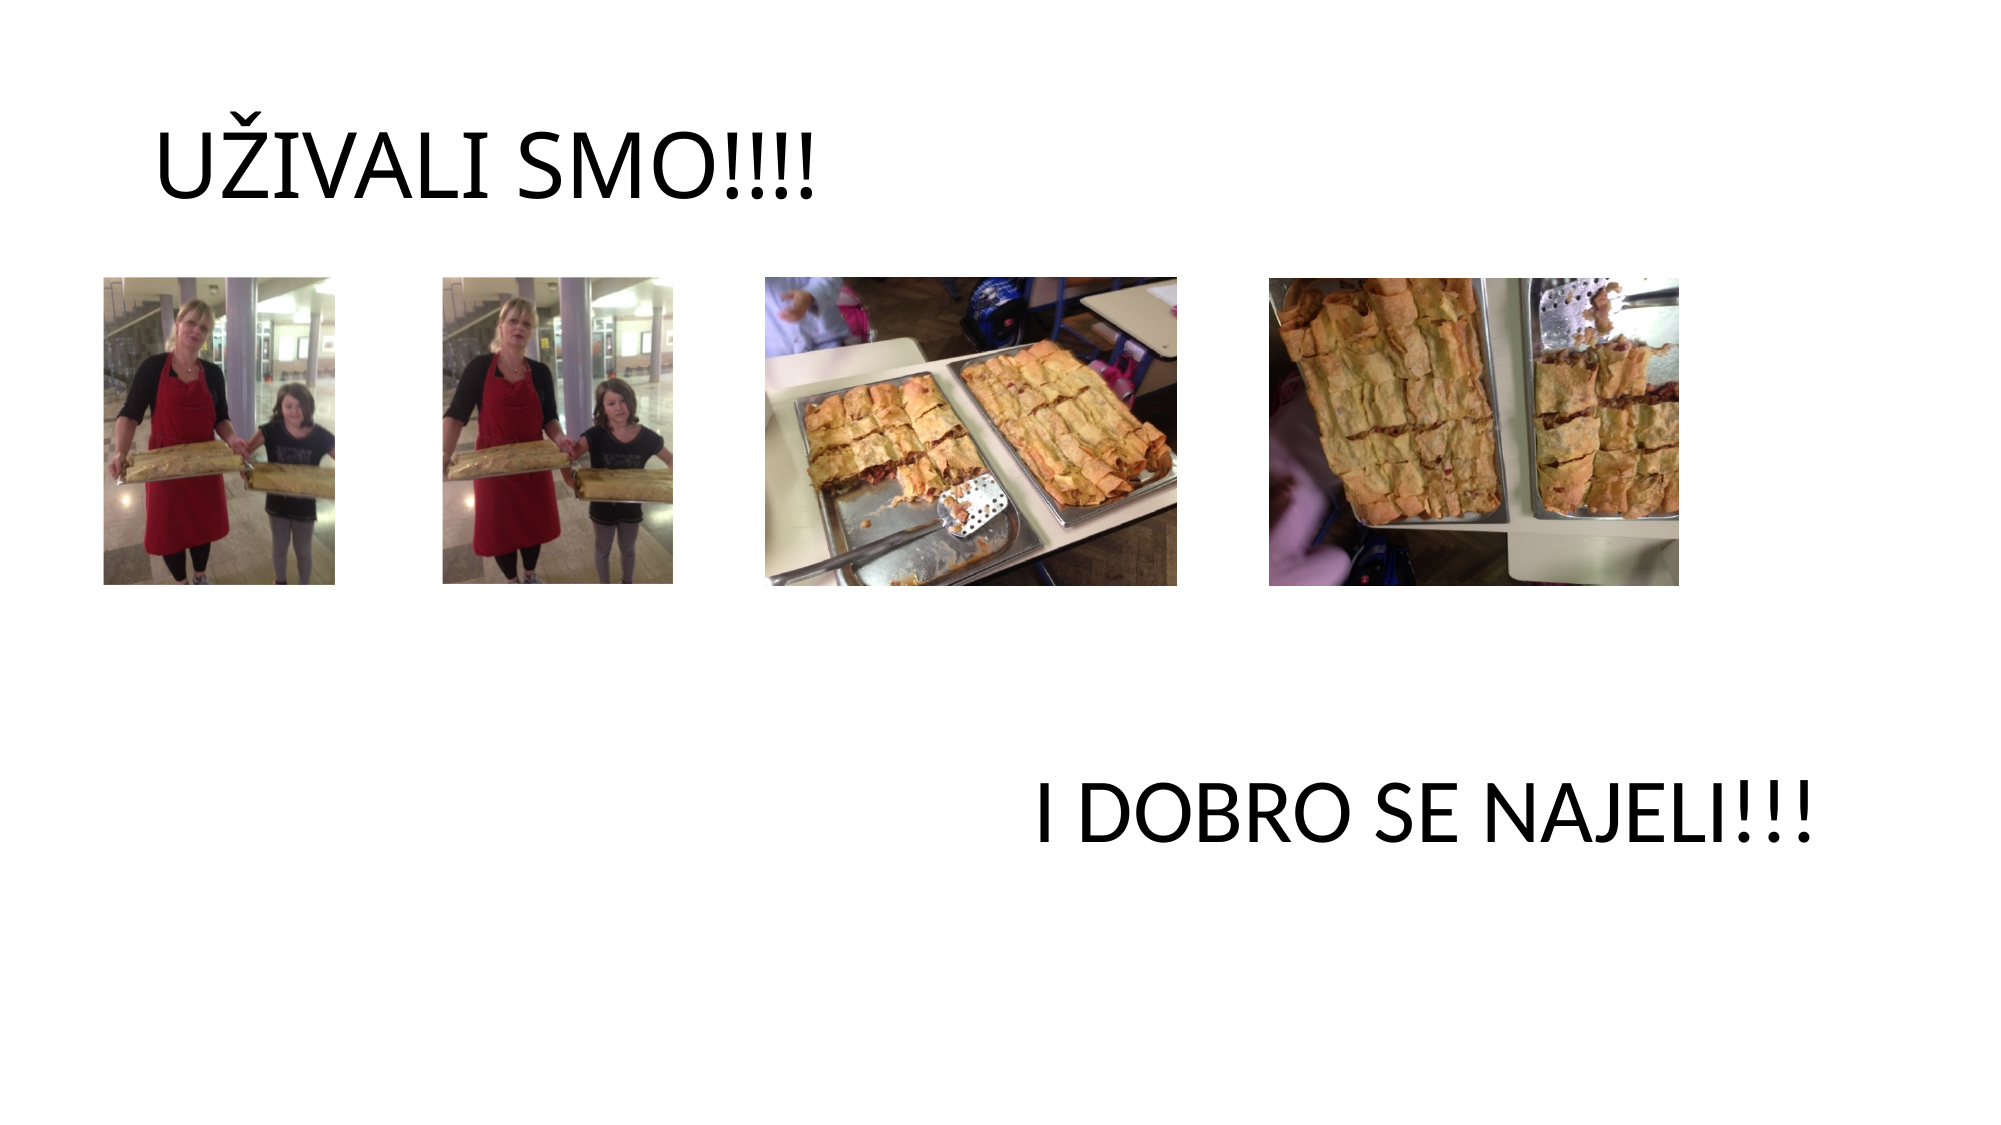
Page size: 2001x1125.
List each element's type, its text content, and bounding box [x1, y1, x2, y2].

picture [104, 547, 335, 584]
picture [765, 277, 1177, 586]
title UŽIVALI SMO!!!! [137, 59, 1863, 278]
picture [1269, 278, 1679, 586]
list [65, 315, 373, 547]
picture [104, 278, 335, 315]
text_box I DOBRO SE NAJELI!!! [1018, 743, 1837, 868]
picture [403, 278, 711, 583]
